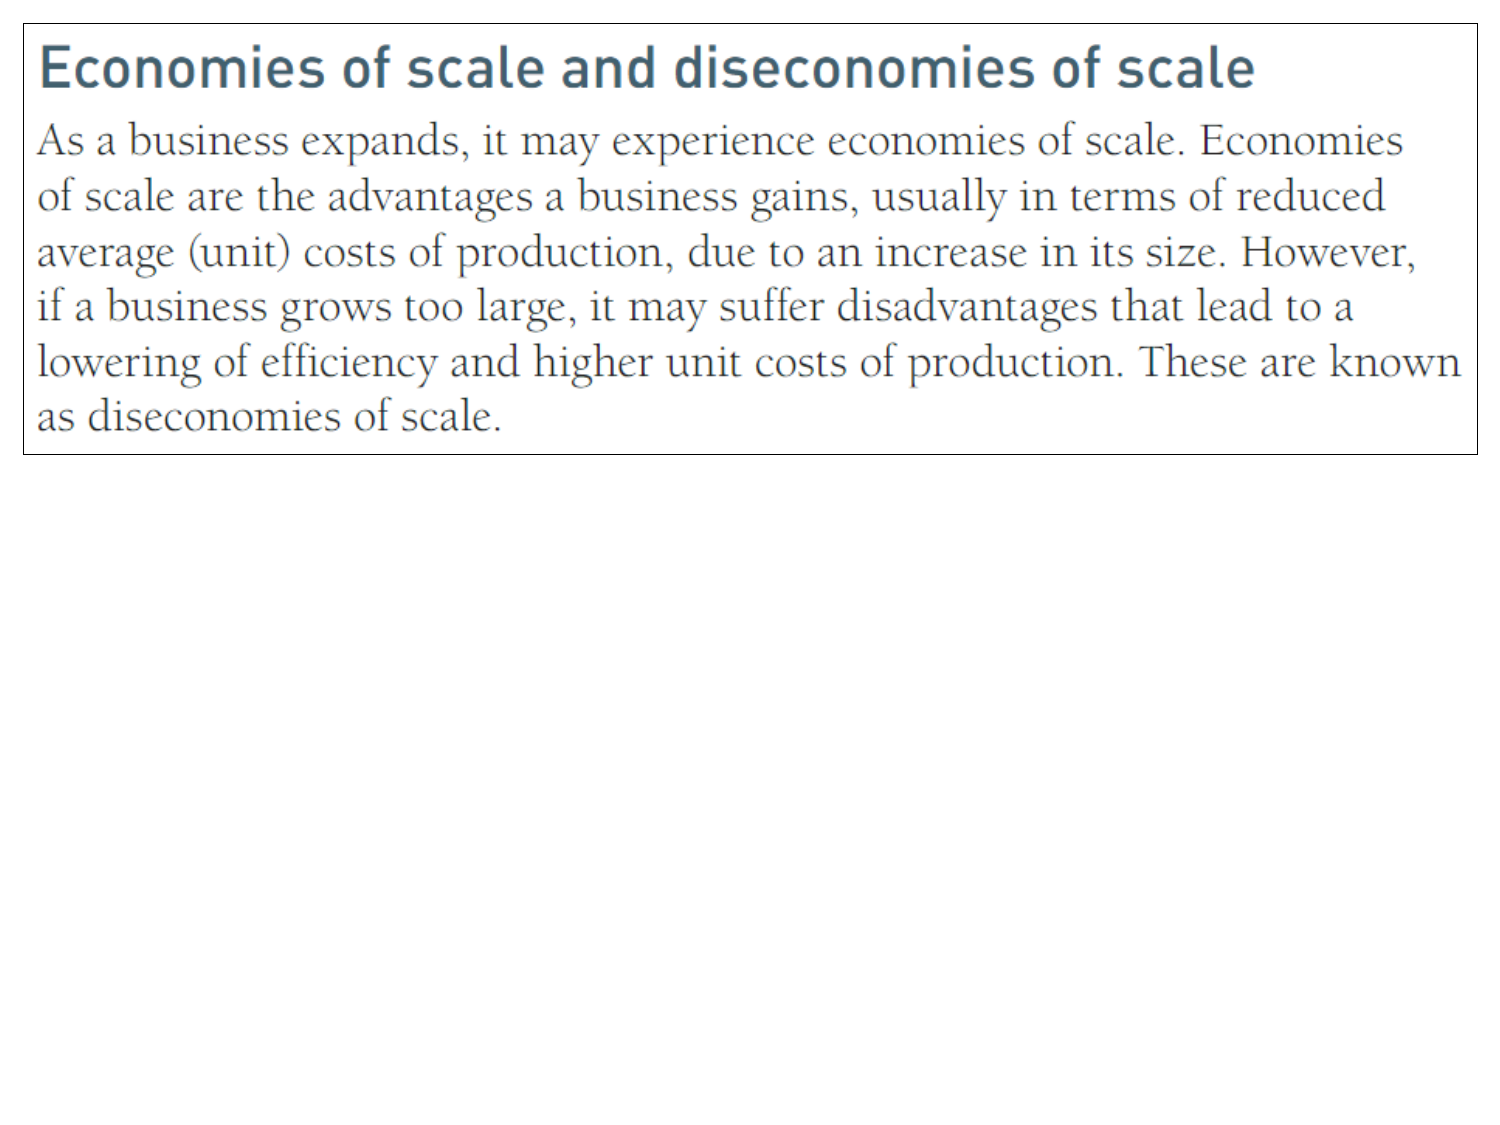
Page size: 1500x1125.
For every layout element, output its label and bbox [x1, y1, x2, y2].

picture [23, 23, 1477, 454]
